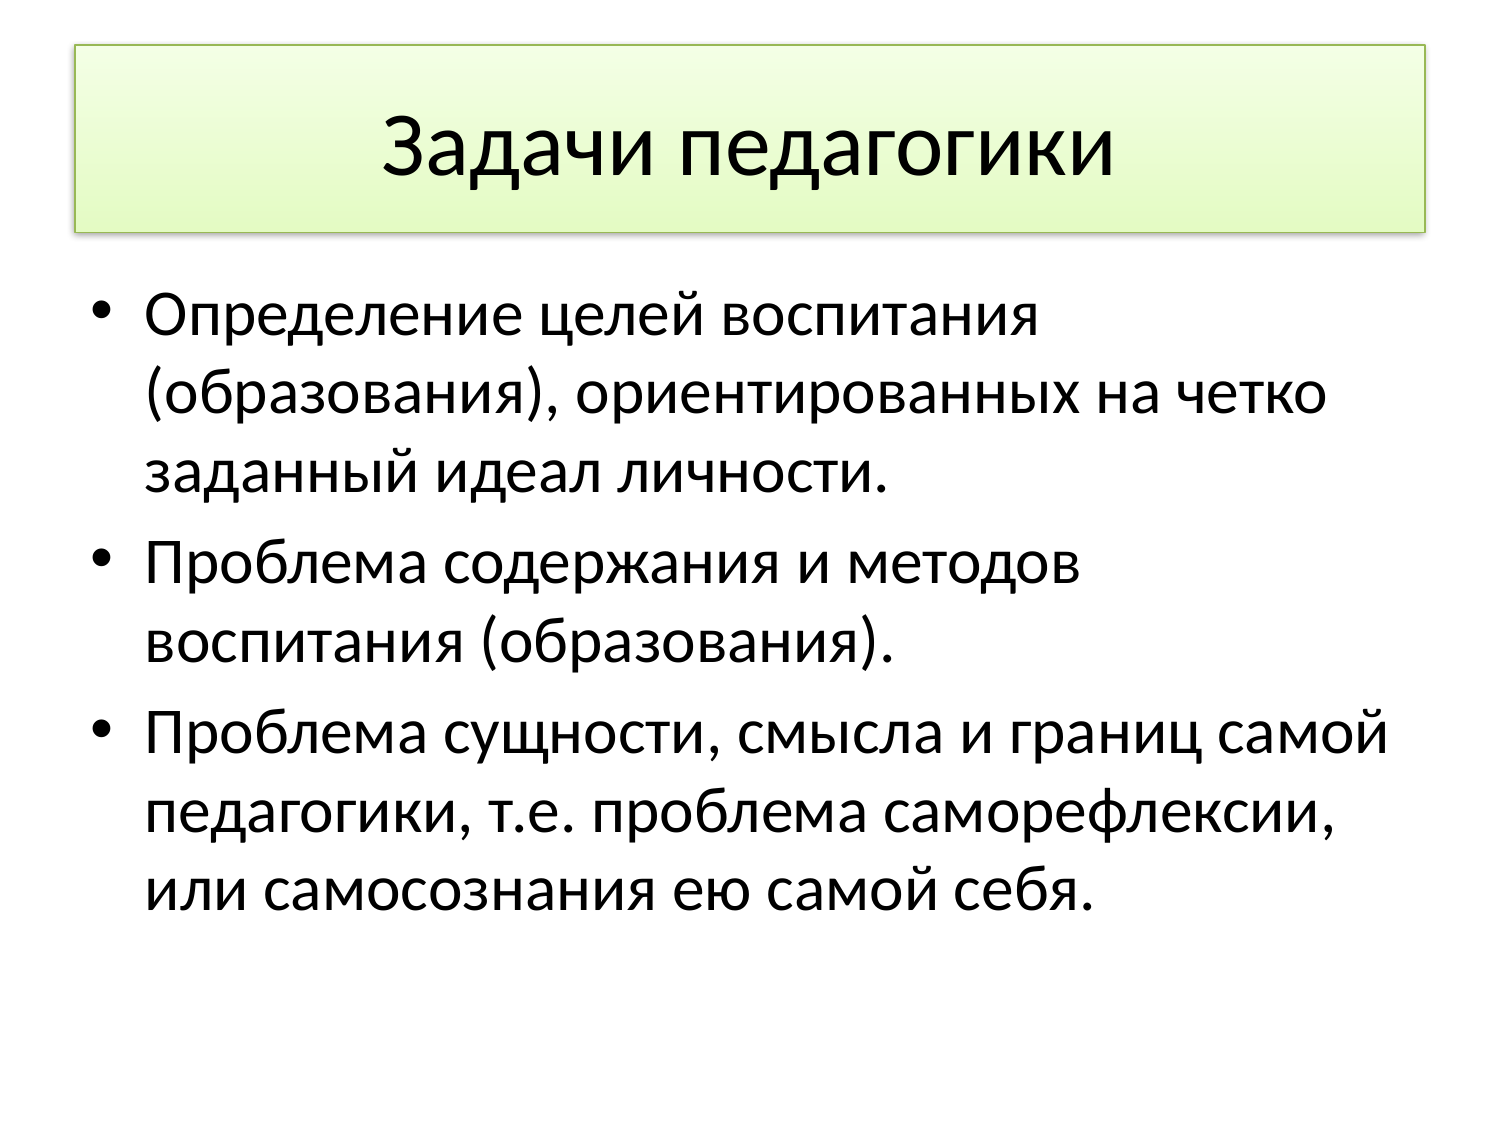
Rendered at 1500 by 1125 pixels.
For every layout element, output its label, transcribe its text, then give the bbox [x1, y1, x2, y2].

list Определение целей воспитания (образования), ориентированных на четко заданный идеал личности. Проблема содержания и методов воспитания (образования). Проблема сущности, смысла и границ самой педагогики, т.е. проблема саморефлексии, или самосознания ею самой себя. [75, 262, 1425, 1005]
title Задачи педагогики [74, 44, 1426, 233]
